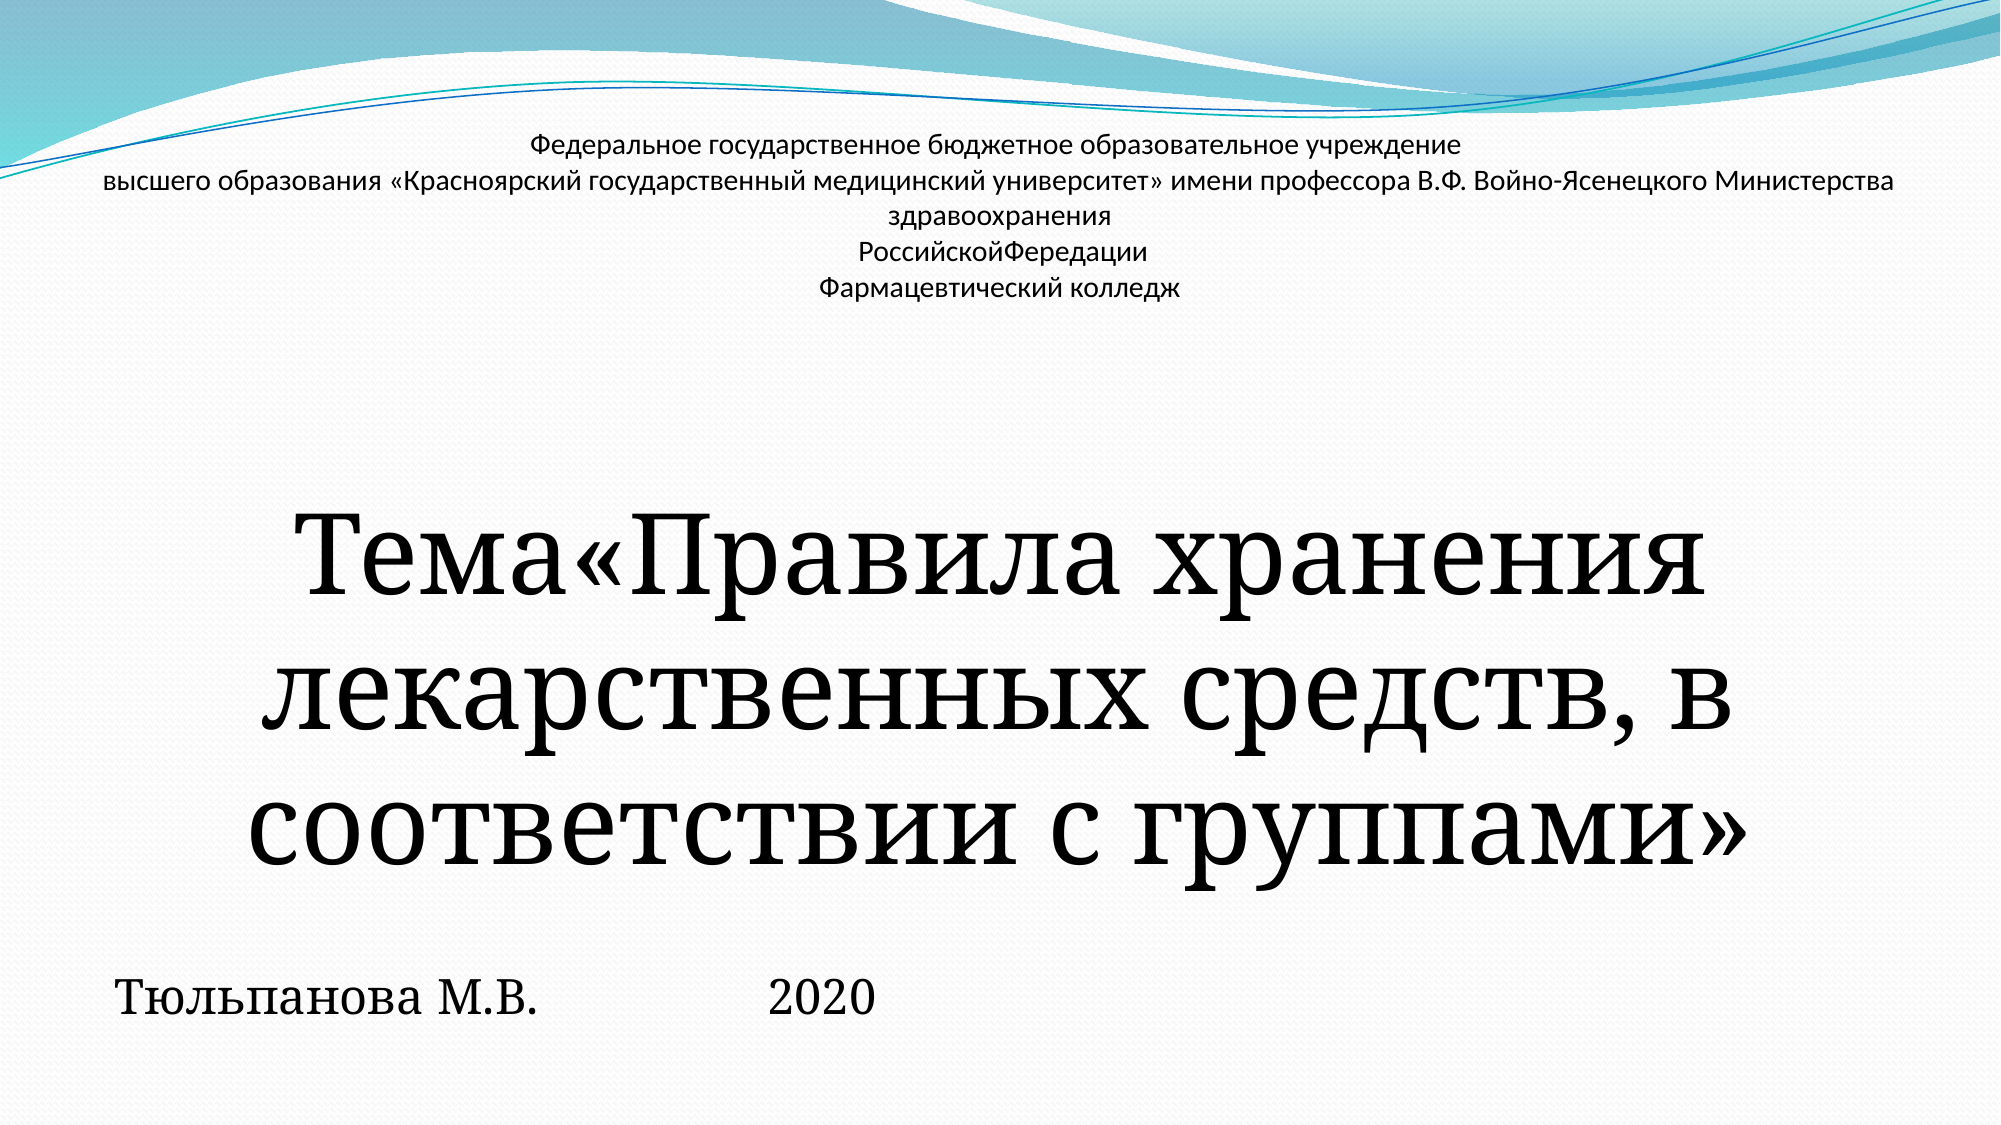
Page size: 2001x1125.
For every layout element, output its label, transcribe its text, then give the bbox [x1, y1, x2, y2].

title Федеральное государственное бюджетное образовательное учреждение высшего образования «Красноярский государственный медицинский университет» имени профессора В.Ф. Войно-Ясенецкого Министерства здравоохранения РоссийскойФередации Фармацевтический колледж [99, 115, 1900, 303]
list Тема«Правила хранения лекарственных средств, в соответствии с группами» Тюльпанова М.В. 2020 [99, 317, 1900, 1038]
